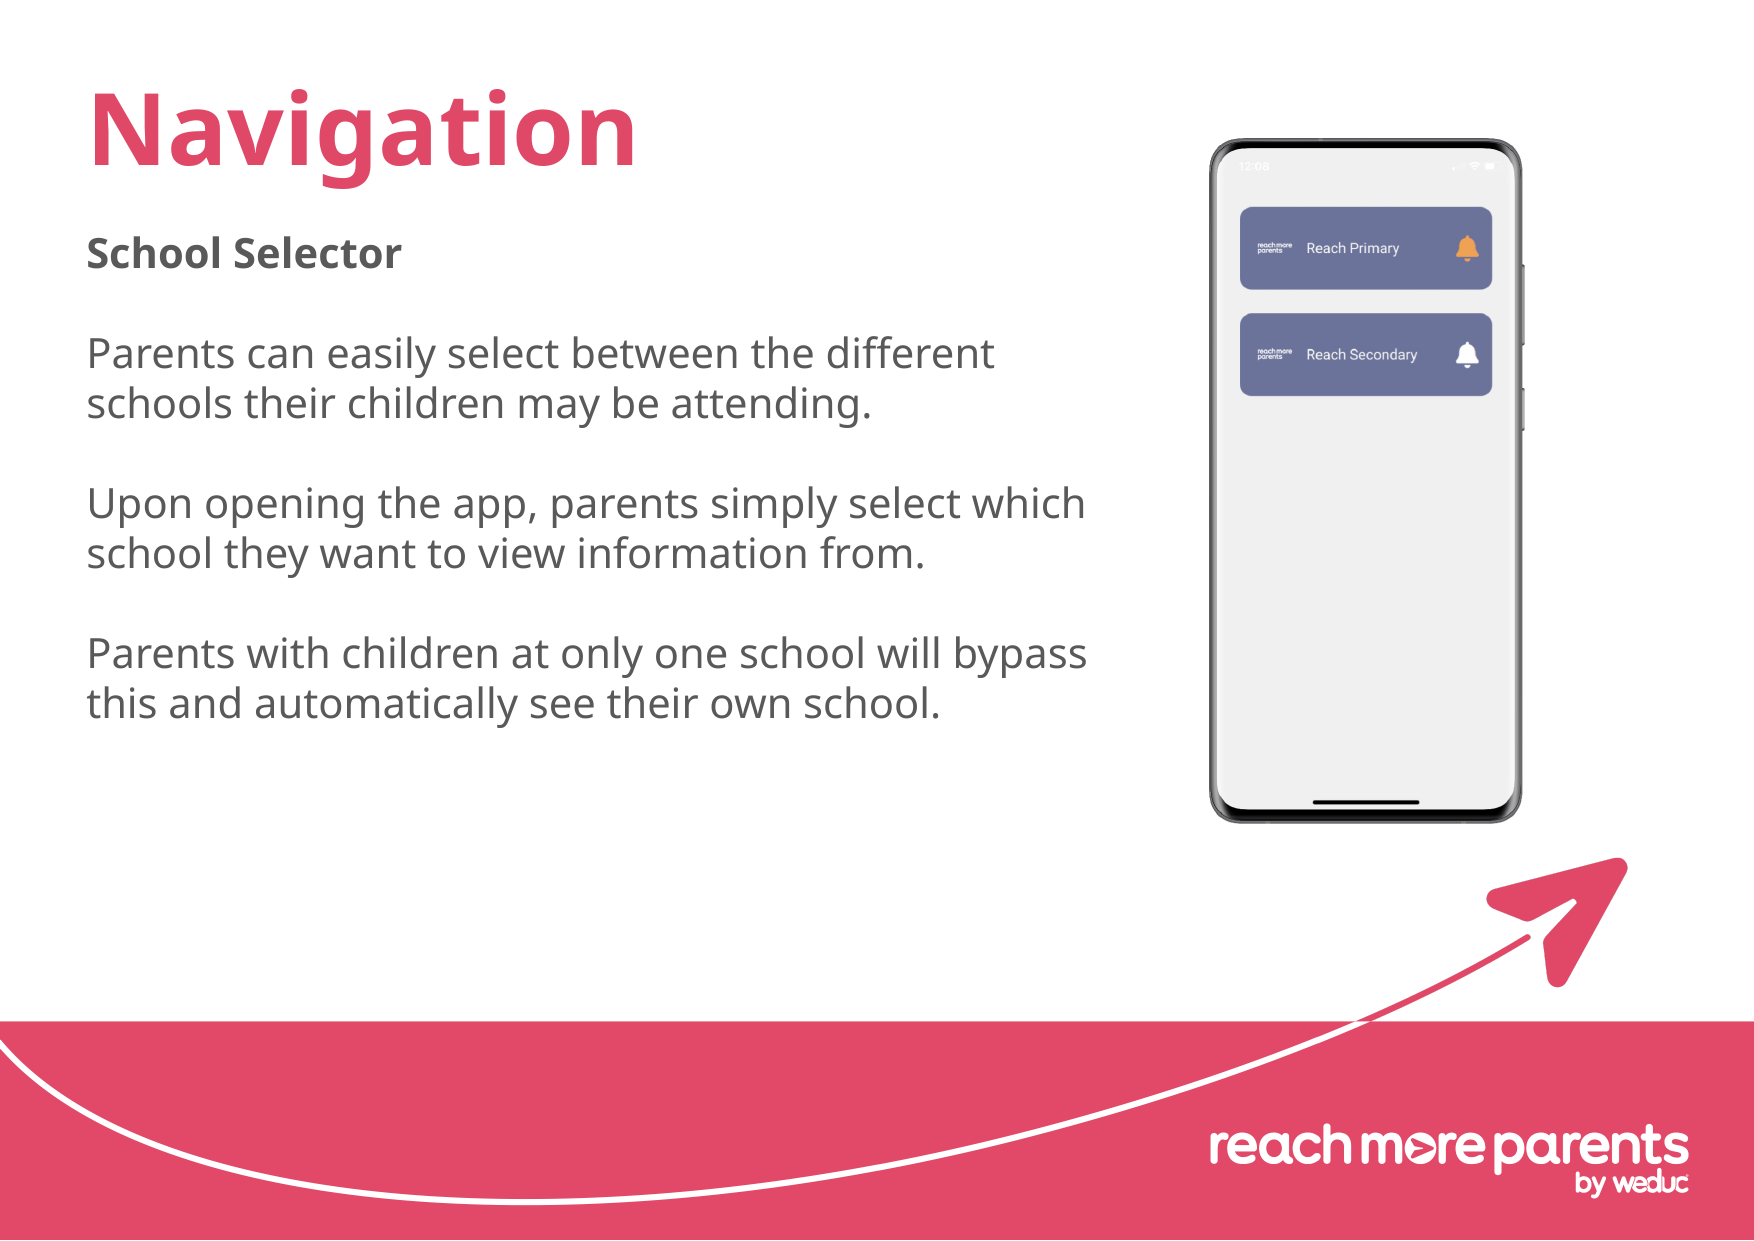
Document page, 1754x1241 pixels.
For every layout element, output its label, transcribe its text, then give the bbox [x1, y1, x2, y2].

subtitle Navigation [71, 71, 1536, 432]
text_box School Selector Parents can easily select between the different schools their children may be attending. Upon opening the app, parents simply select which school they want to view information from. Parents with children at only one school will bypass this and automatically see their own school. [71, 218, 1115, 785]
picture [0, 112, 1754, 1241]
